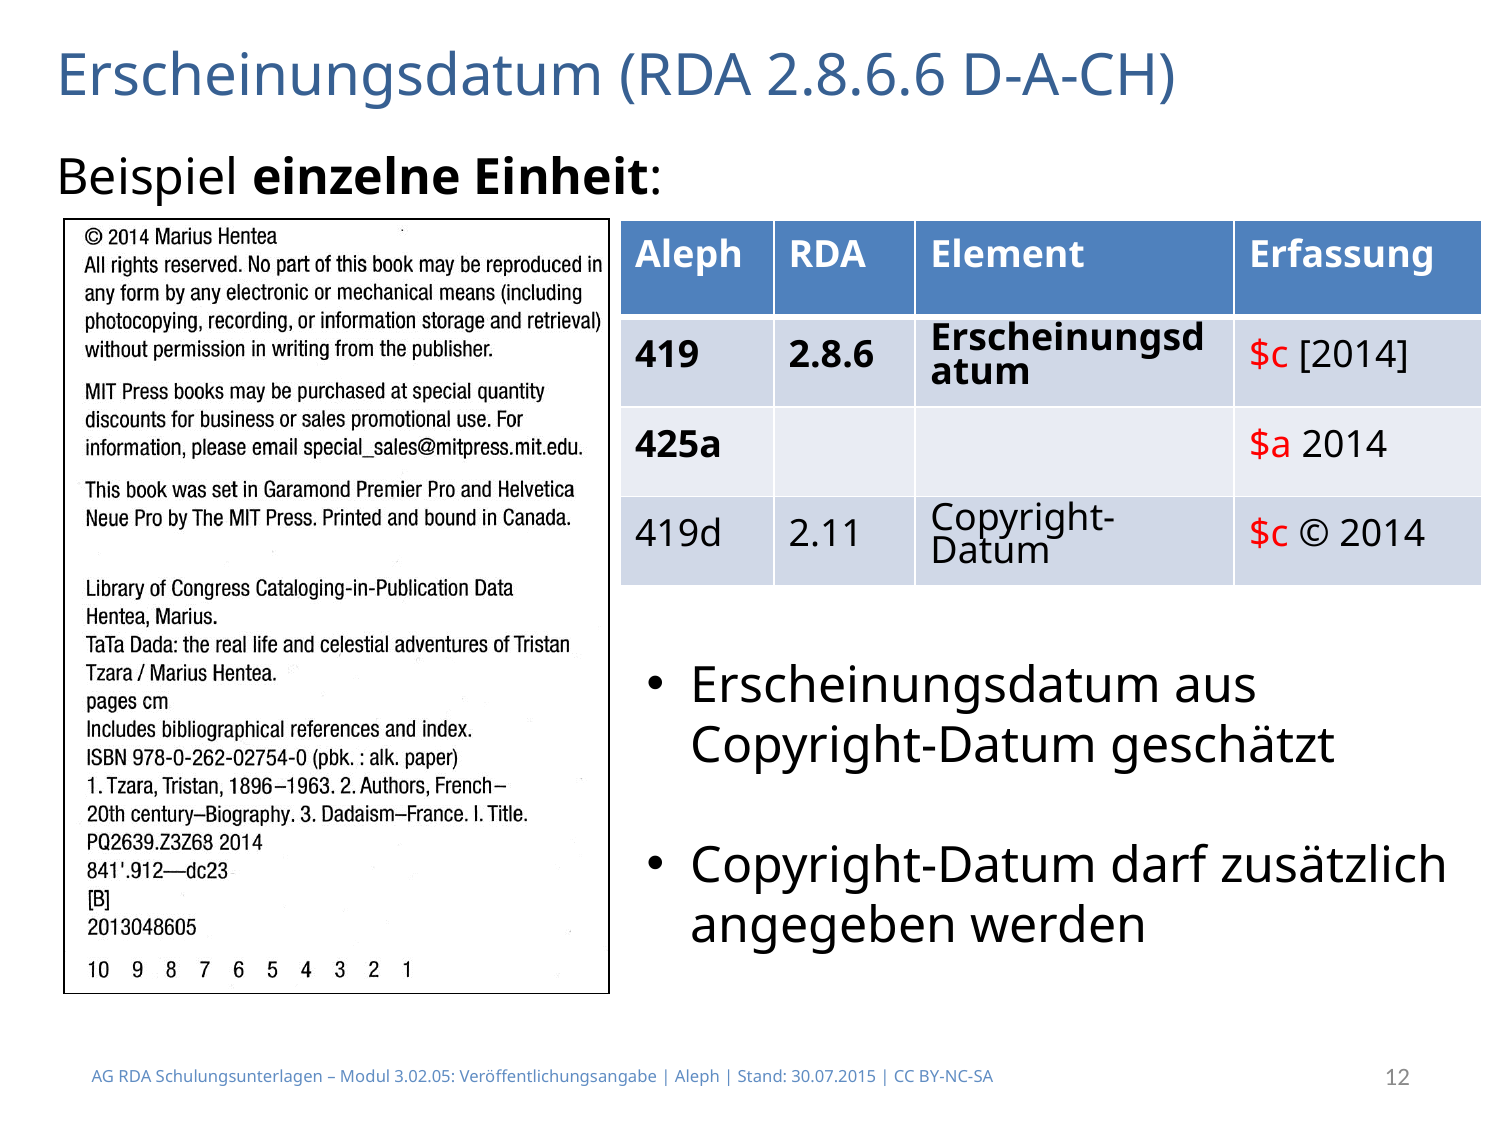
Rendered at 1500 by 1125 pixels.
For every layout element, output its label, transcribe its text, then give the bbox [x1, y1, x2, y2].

table_cell $c © 2014 [1235, 497, 1481, 585]
table_cell 2.8.6 [775, 320, 914, 406]
table_header Element [916, 221, 1233, 314]
table_cell 2.11 [775, 497, 914, 585]
text_box Erscheinungsdatum aus Copyright-Datum geschätzt Copyright-Datum darf zusätzlich angegeben werden [631, 645, 1483, 1005]
table_cell 419d [621, 497, 773, 585]
table_cell 425a [621, 408, 773, 496]
table_header Aleph [621, 221, 773, 314]
table_cell $c [2014] [1235, 320, 1481, 406]
table_cell $a 2014 [1235, 408, 1481, 496]
table_cell Copyright-Datum [916, 497, 1233, 585]
slide_number 12 [1317, 1045, 1425, 1106]
table_cell 419 [621, 320, 773, 406]
table_cell [916, 408, 1233, 496]
table_cell Erscheinungsdatum [916, 320, 1233, 406]
table_header RDA [775, 221, 914, 314]
table_cell [775, 408, 914, 496]
list Beispiel einzelne Einheit: [41, 137, 1459, 1035]
title Erscheinungsdatum (RDA 2.8.6.6 D-A-CH) [41, 30, 1459, 114]
table_header Erfassung [1235, 221, 1481, 314]
footer AG RDA Schulungsunterlagen – Modul 3.02.05: Veröffentlichungsangabe | Aleph | Stand: 30.07.2015 | CC BY-NC-SA [76, 1045, 1317, 1106]
picture [64, 219, 609, 993]
